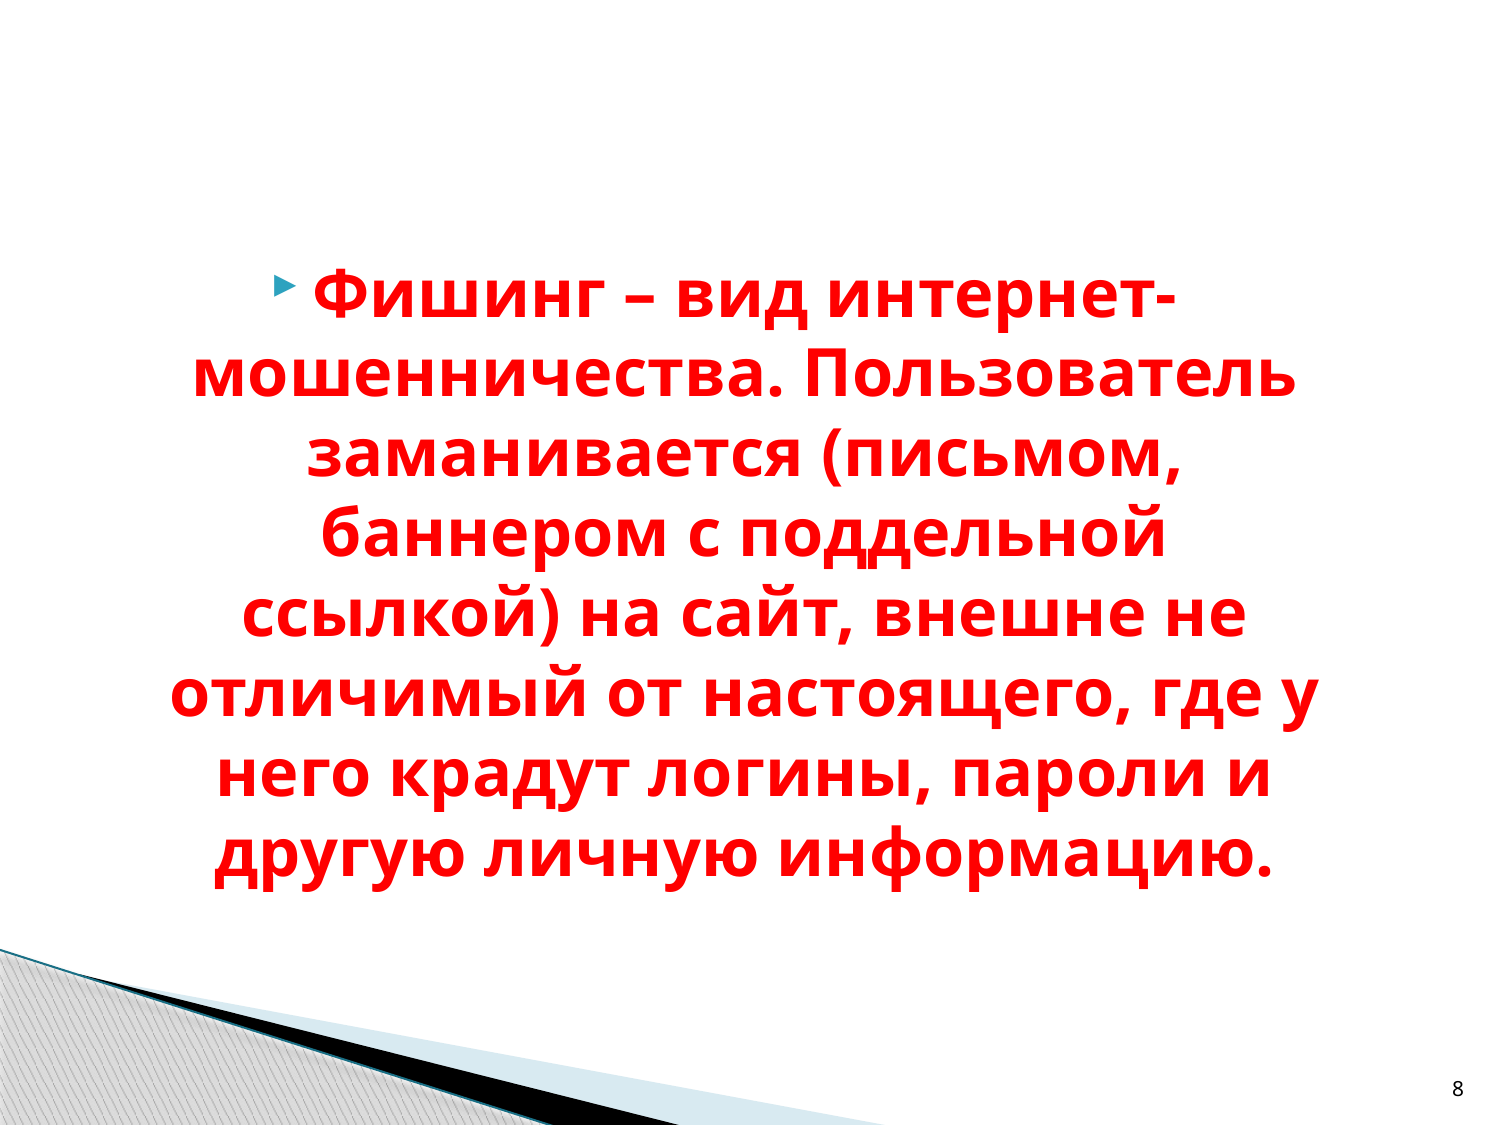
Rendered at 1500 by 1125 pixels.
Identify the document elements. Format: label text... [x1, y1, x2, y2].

slide_number 8 [1418, 1051, 1479, 1112]
list Фишинг – вид интернет-мошенничества. Пользователь заманивается (письмом, баннером с поддельной ссылкой) на сайт, внешне не отличимый от настоящего, где у него крадут логины, пароли и другую личную информацию. [79, 242, 1350, 986]
